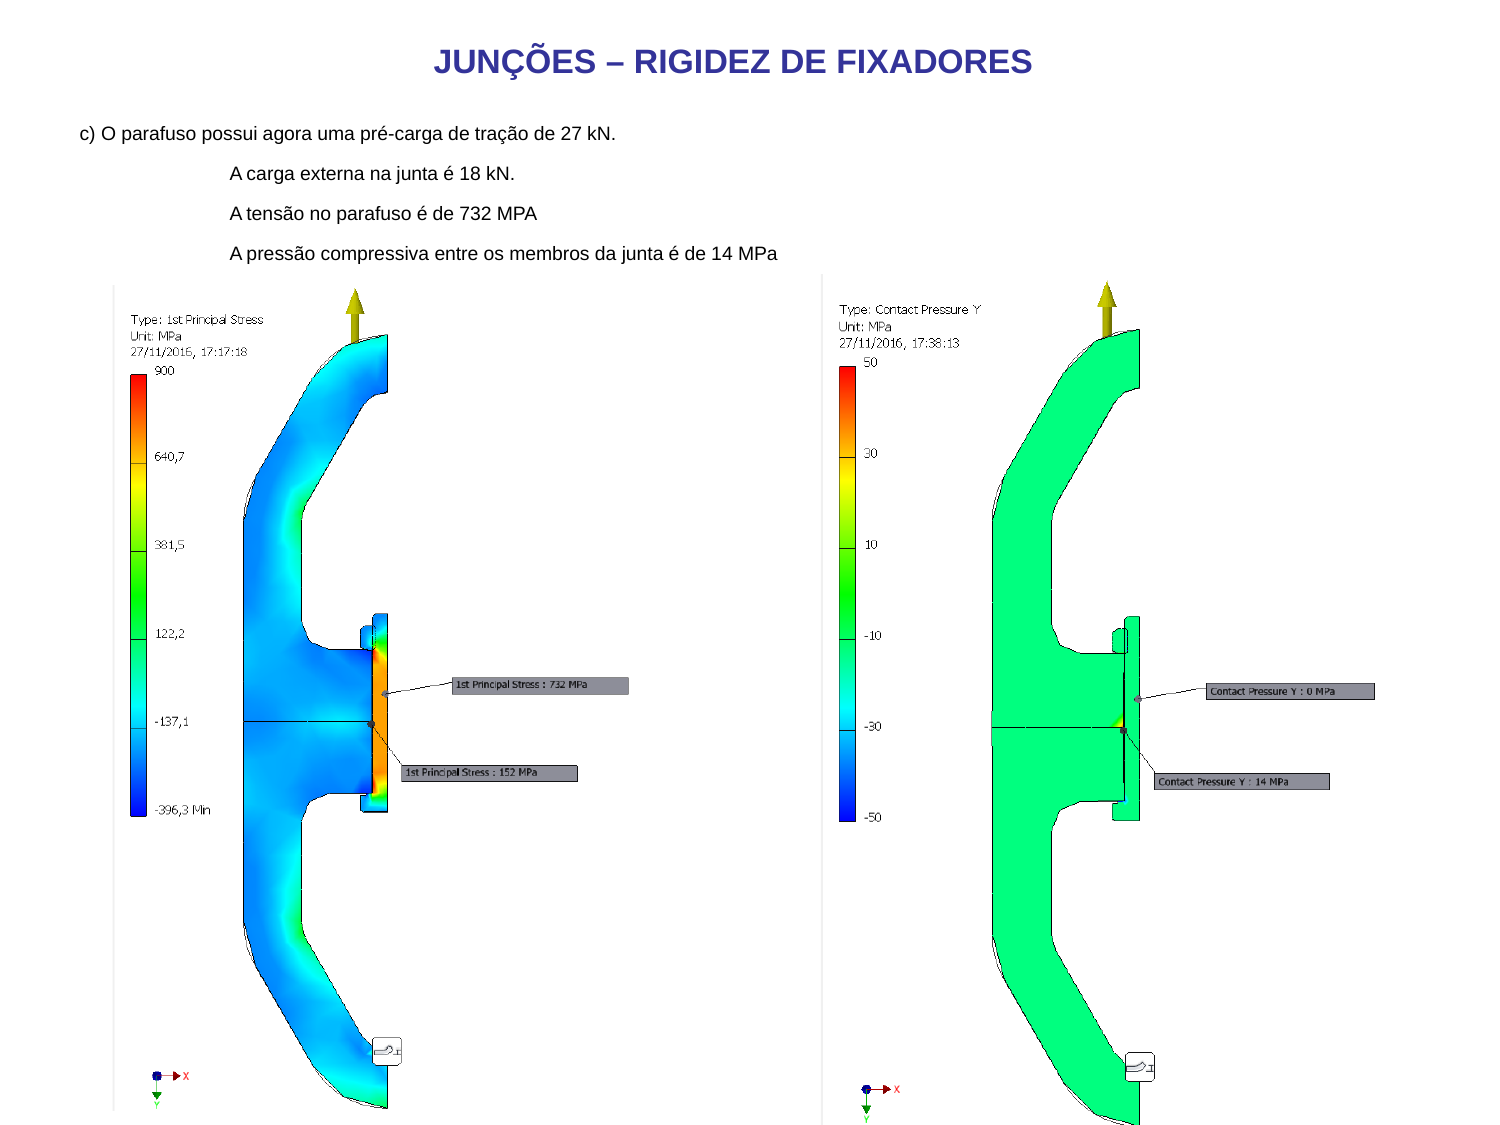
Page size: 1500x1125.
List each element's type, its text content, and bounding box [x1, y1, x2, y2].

text_box c) O parafuso possui agora uma pré-carga de tração de 27 kN. A carga externa na junta é 18 kN. A tensão no parafuso é de 732 MPA A pressão compressiva entre os membros da junta é de 14 MPa [64, 110, 1415, 285]
picture [820, 274, 1418, 1125]
text_box JUNÇÕES – RIGIDEZ DE FIXADORES [418, 24, 1048, 110]
picture [112, 285, 680, 1111]
